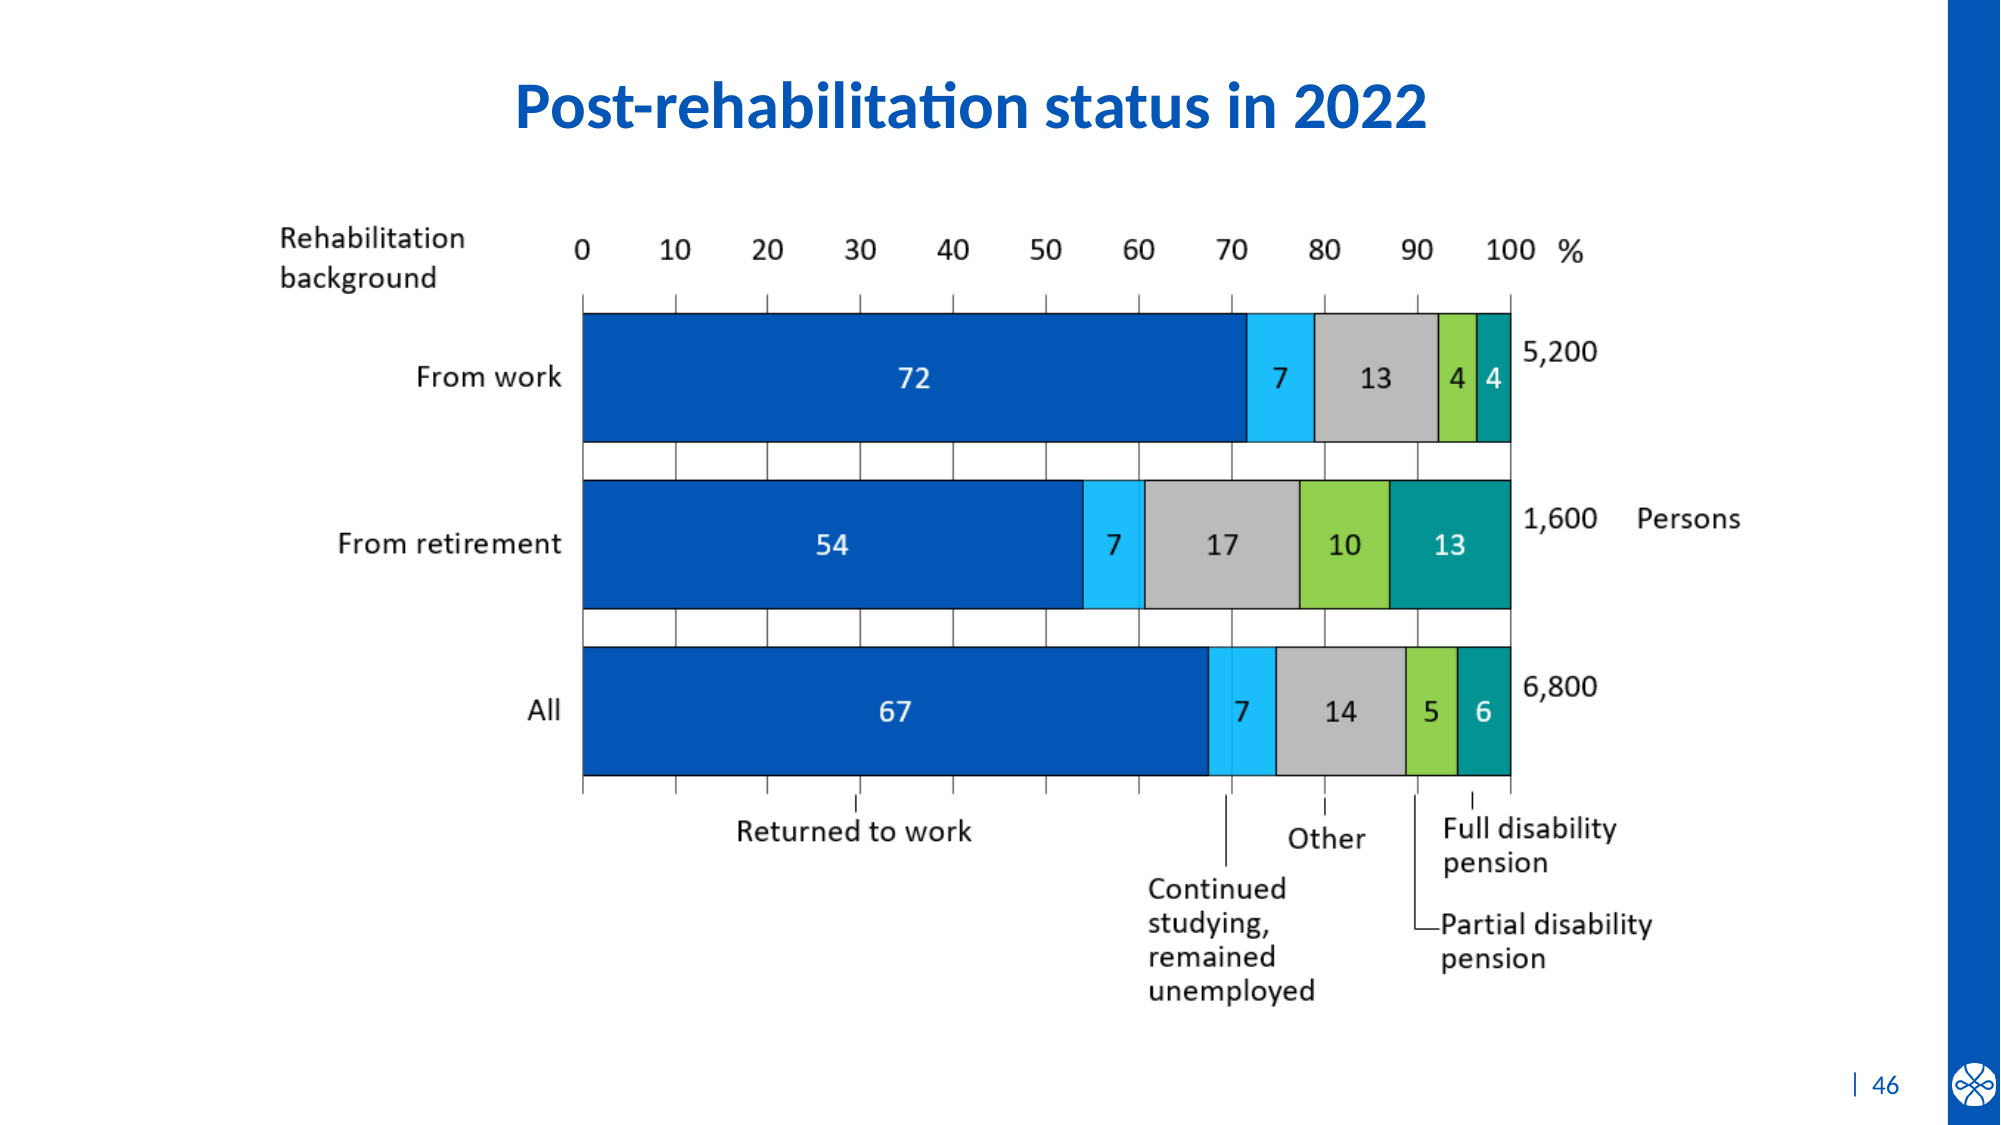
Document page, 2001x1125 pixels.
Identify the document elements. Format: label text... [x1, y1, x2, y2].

slide_number 46 [1857, 1057, 1924, 1111]
title Post-rehabilitation status in 2022 [0, 54, 1945, 197]
picture [255, 201, 1764, 1023]
picture [1952, 1063, 1996, 1106]
